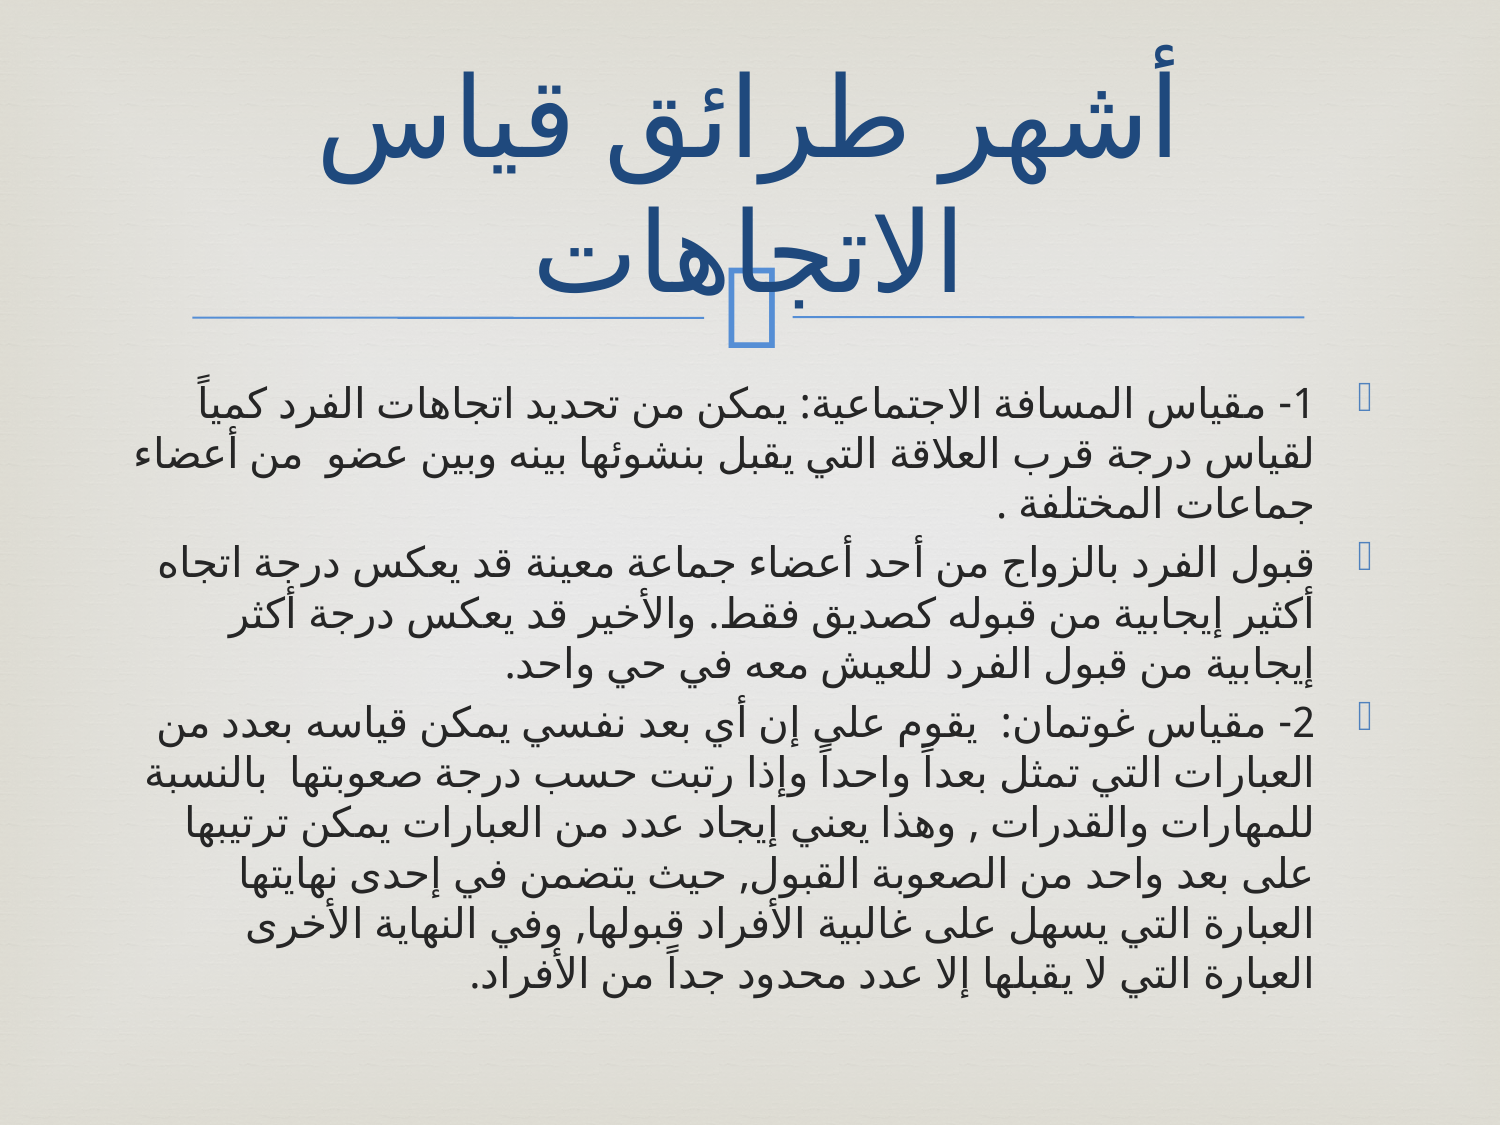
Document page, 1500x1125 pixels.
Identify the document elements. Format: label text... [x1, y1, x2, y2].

title أشهر طرائق قياس الاتجاهات [112, 93, 1386, 267]
list 1- مقياس المسافة الاجتماعية: يمكن من تحديد اتجاهات الفرد كمياً لقياس درجة قرب العلاقة التي يقبل بنشوئها بينه وبين عضو من أعضاء جماعات المختلفة . قبول الفرد بالزواج من أحد أعضاء جماعة معينة قد يعكس درجة اتجاه أكثير إيجابية من قبوله كصديق فقط. والأخير قد يعكس درجة أكثر إيجابية من قبول الفرد للعيش معه في حي واحد. 2- مقياس غوتمان: يقوم على إن أي بعد نفسي يمكن قياسه بعدد من العبارات التي تمثل بعداً واحداً وإذا رتبت حسب درجة صعوبتها بالنسبة للمهارات والقدرات , وهذا يعني إيجاد عدد من العبارات يمكن ترتيبها على بعد واحد من الصعوبة القبول, حيث يتضمن في إحدى نهايتها العبارة التي يسهل على غالبية الأفراد قبولها, وفي النهاية الأخرى العبارة التي لا يقبلها إلا عدد محدود جداً من الأفراد. [114, 368, 1386, 1005]
